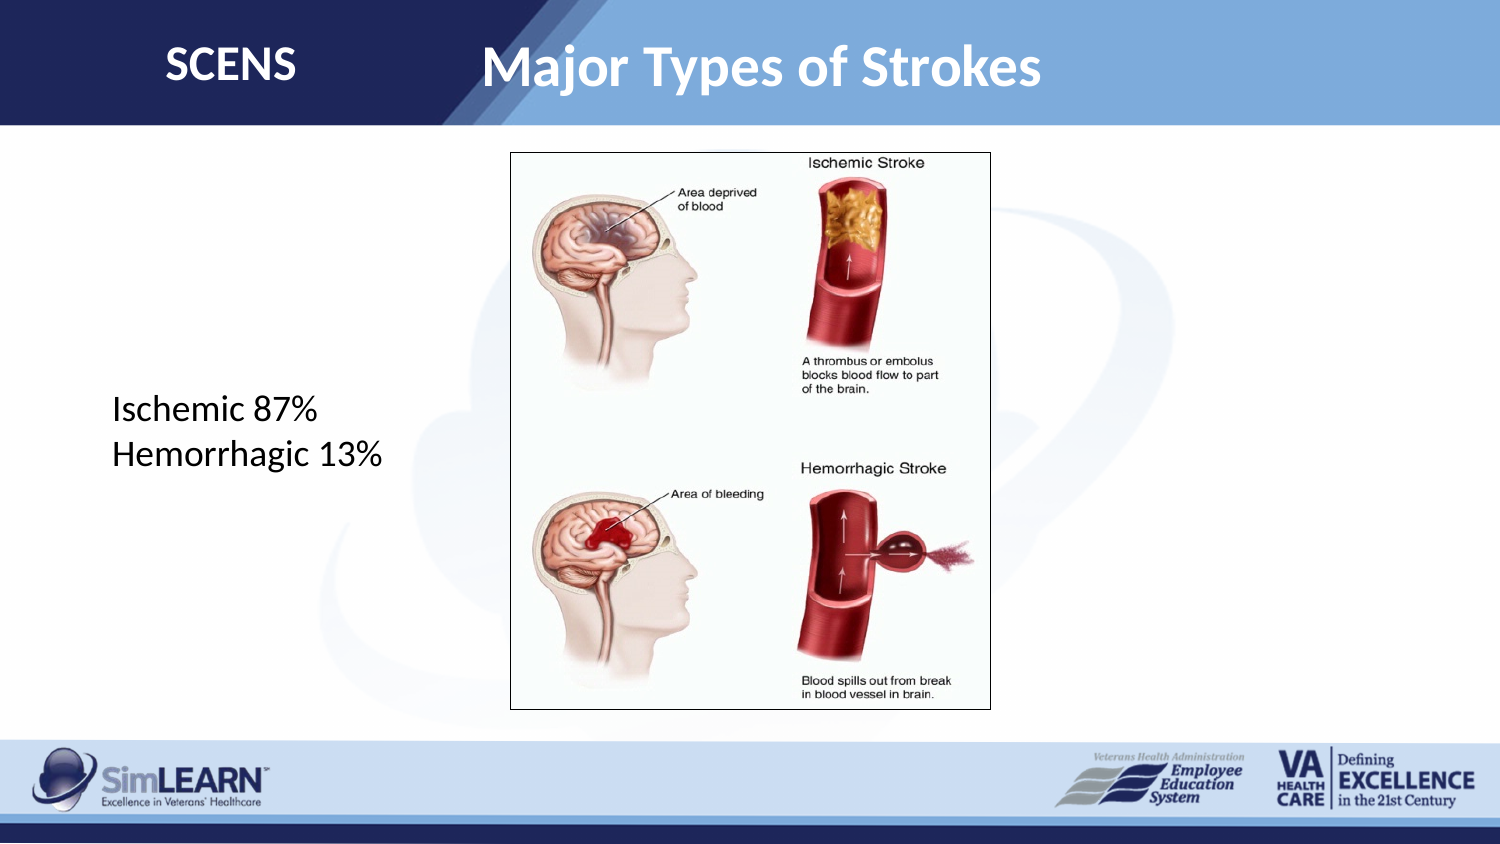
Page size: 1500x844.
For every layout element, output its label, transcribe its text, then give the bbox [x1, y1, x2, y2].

text_box Ischemic 87% Hemorrhagic 13% [97, 376, 435, 482]
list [509, 152, 991, 710]
picture [0, 0, 1500, 844]
text_box SCENS [0, 0, 463, 122]
title Major Types of Strokes [463, 26, 1443, 99]
